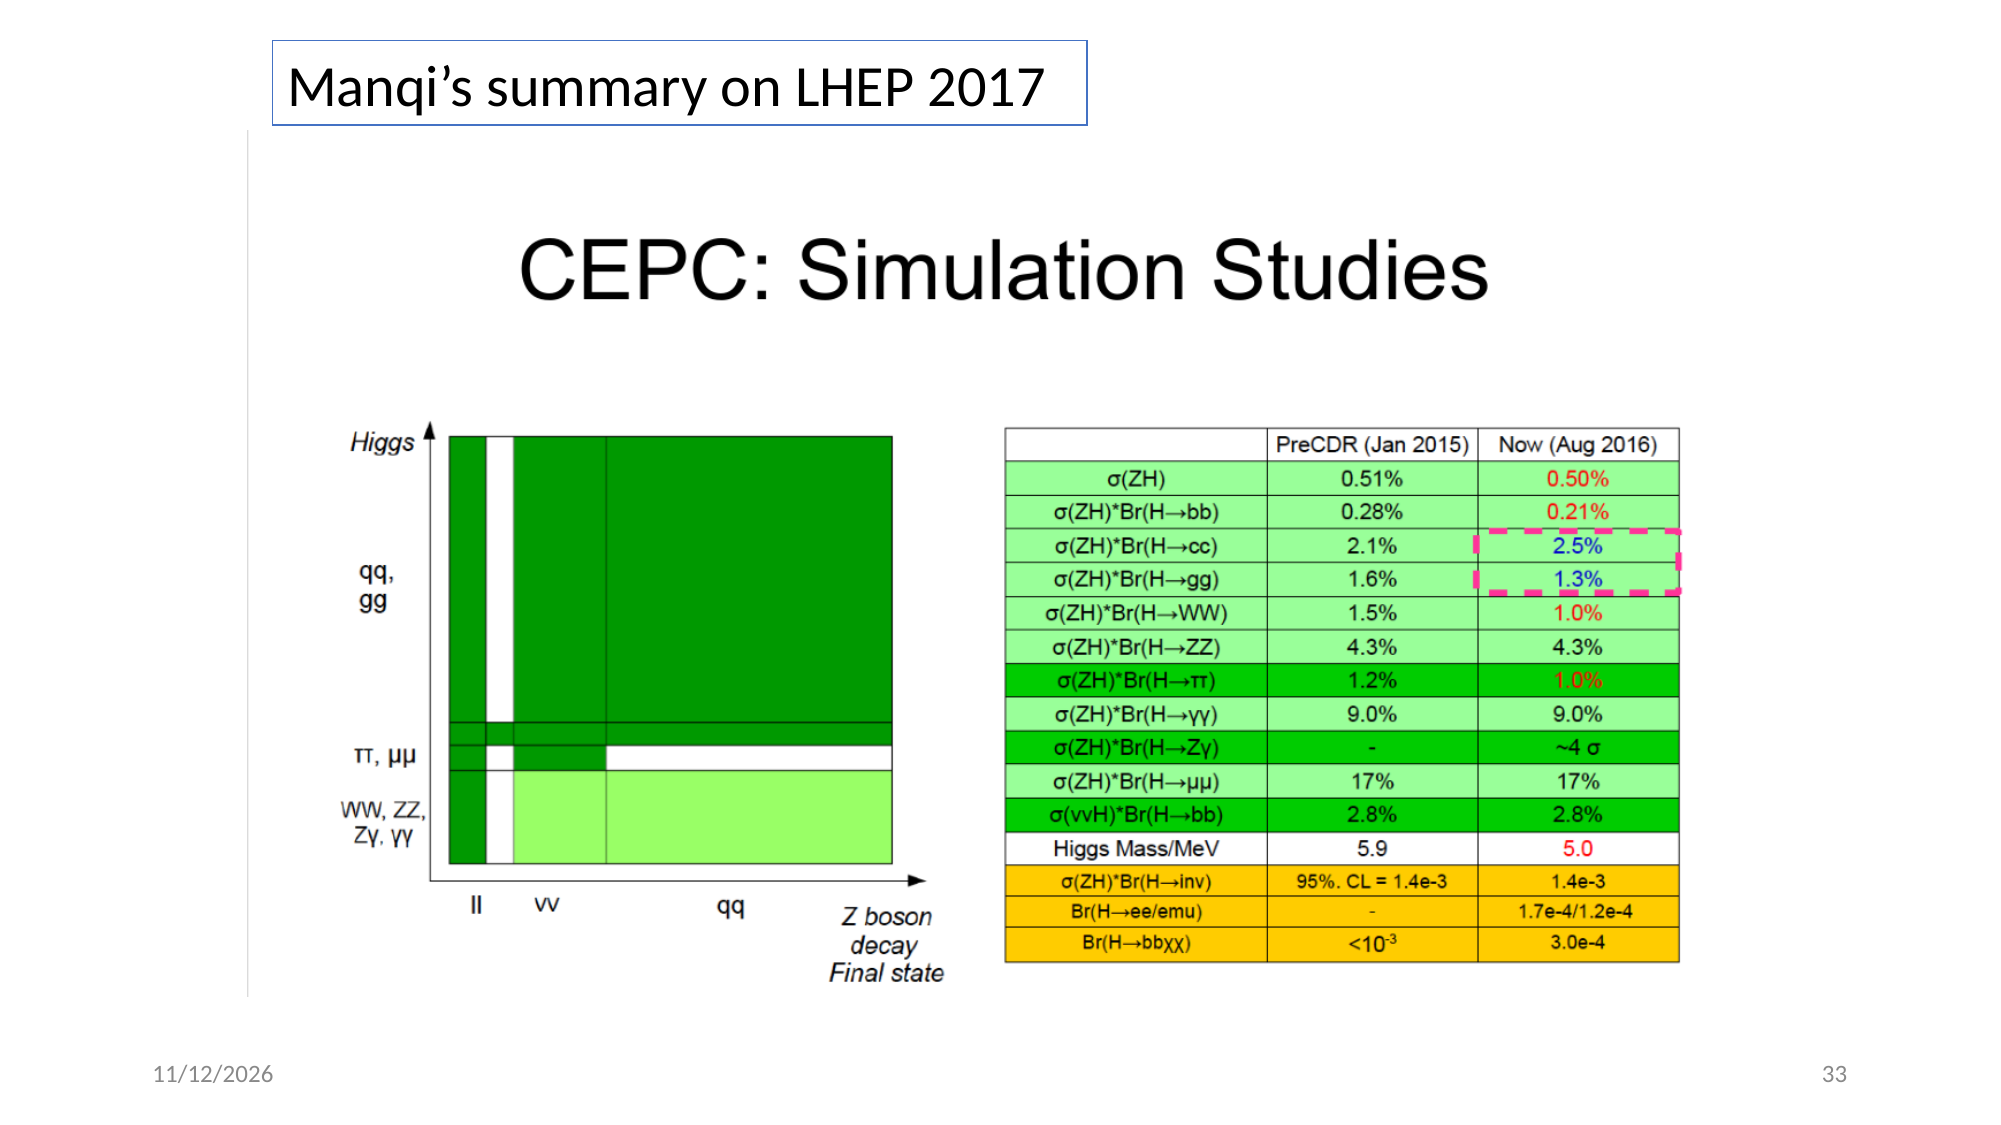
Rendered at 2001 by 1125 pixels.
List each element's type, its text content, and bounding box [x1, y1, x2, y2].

text_box Manqi’s summary on LHEP 2017 [272, 40, 1088, 126]
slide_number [137, 1042, 588, 1103]
slide_number 33 [1412, 1042, 1863, 1103]
picture [247, 130, 1750, 997]
